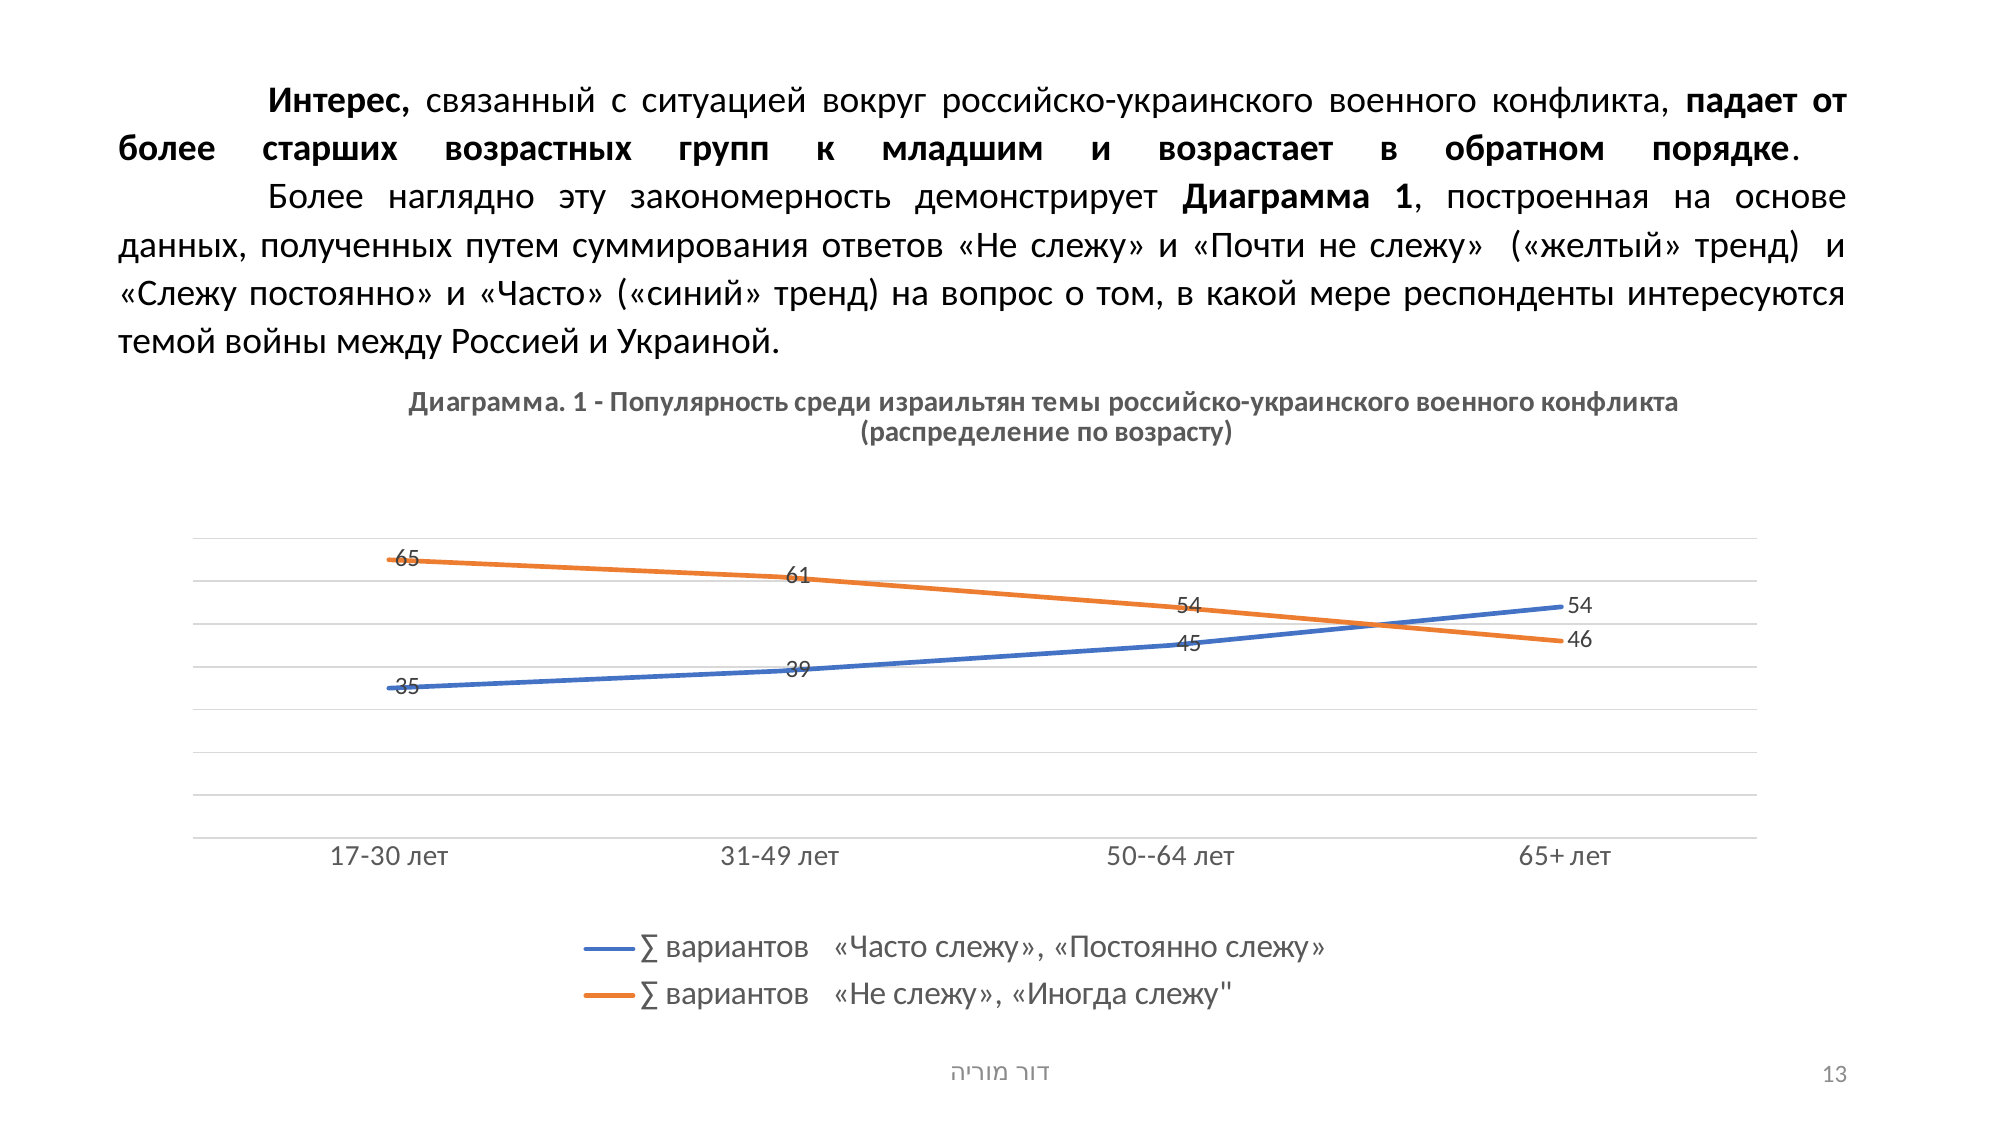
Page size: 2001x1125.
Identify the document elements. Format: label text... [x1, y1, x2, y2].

slide_number 13 [1412, 1066, 1863, 1103]
footer דור מוריה [662, 1066, 1338, 1103]
title Интерес, связанный с ситуацией вокруг российско-украинского военного конфликта, падает от более старших возрастных групп к младшим и возрастает в обратном порядке. Более наглядно эту закономерность демонстрирует Диаграмма 1, построенная на основе данных, полученных путем суммирования ответов «Не слежу» и «Почти не слежу» («желтый» тренд) и «Слежу постоянно» и «Часто» («синий» тренд) на вопрос о том, в какой мере респонденты интересуются темой войны между Россией и Украиной. [103, 59, 1863, 374]
chart [129, 346, 1863, 1066]
